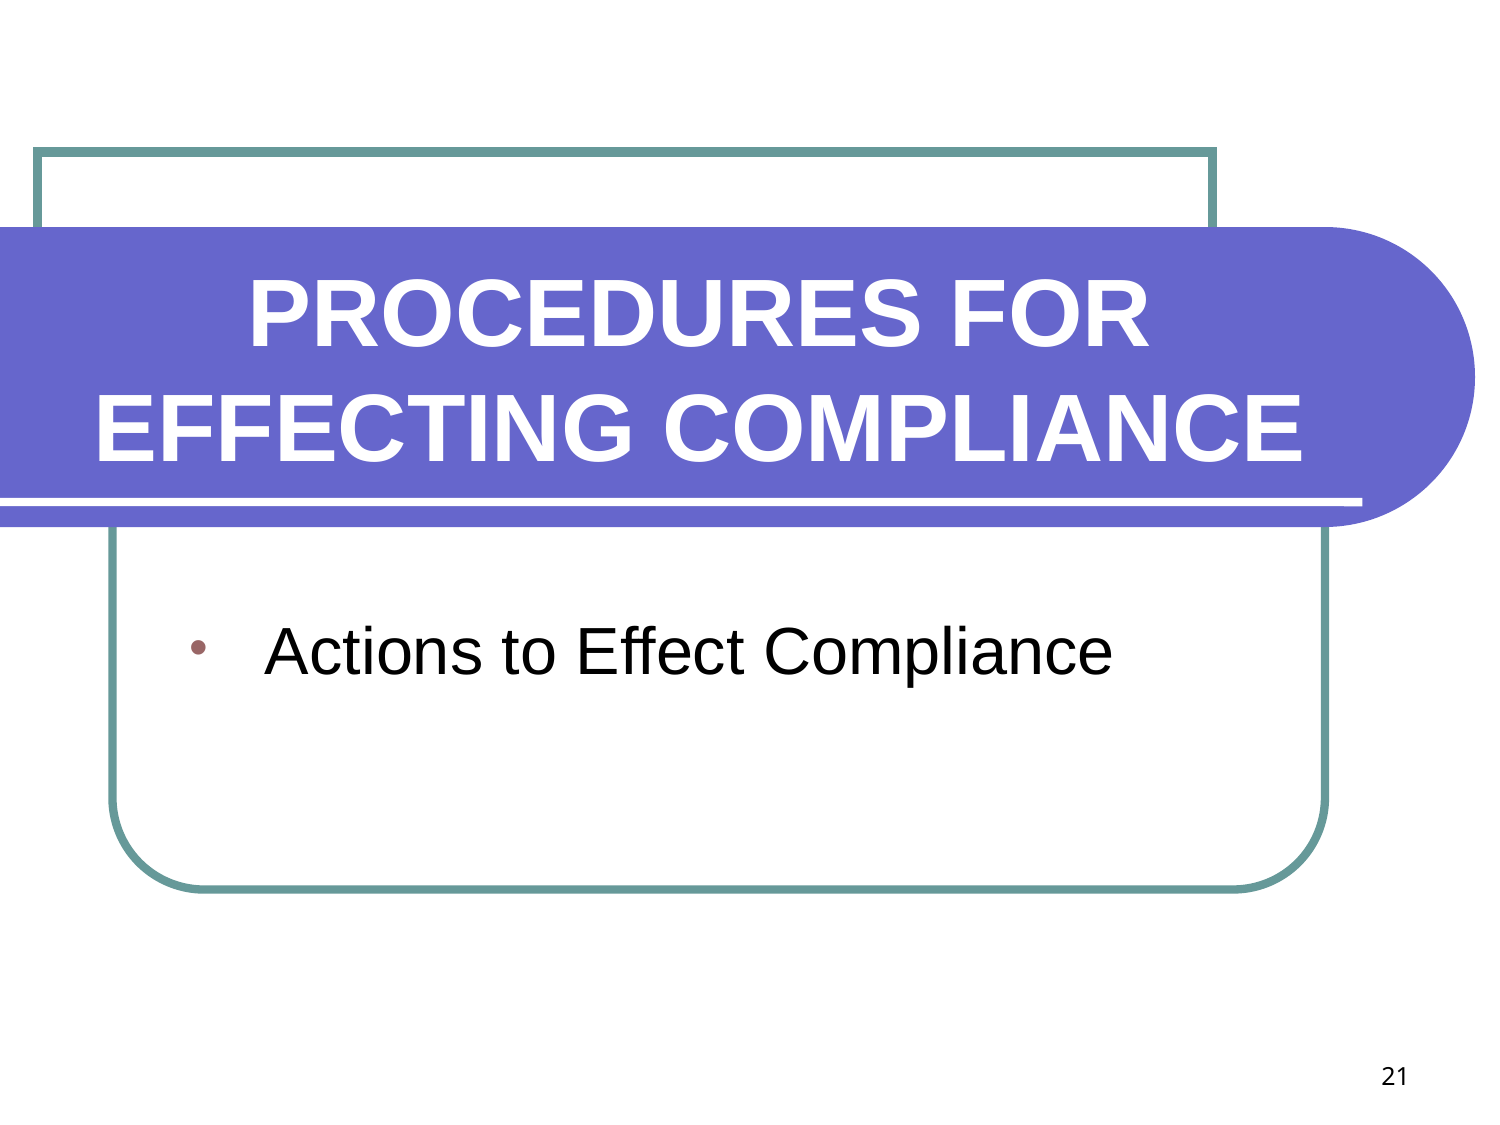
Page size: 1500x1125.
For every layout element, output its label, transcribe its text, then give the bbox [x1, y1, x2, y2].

title PROCEDURES FOR EFFECTING COMPLIANCE [37, 233, 1363, 499]
subtitle Actions to Effect Compliance [174, 599, 1263, 840]
slide_number 21 [1074, 1024, 1426, 1103]
